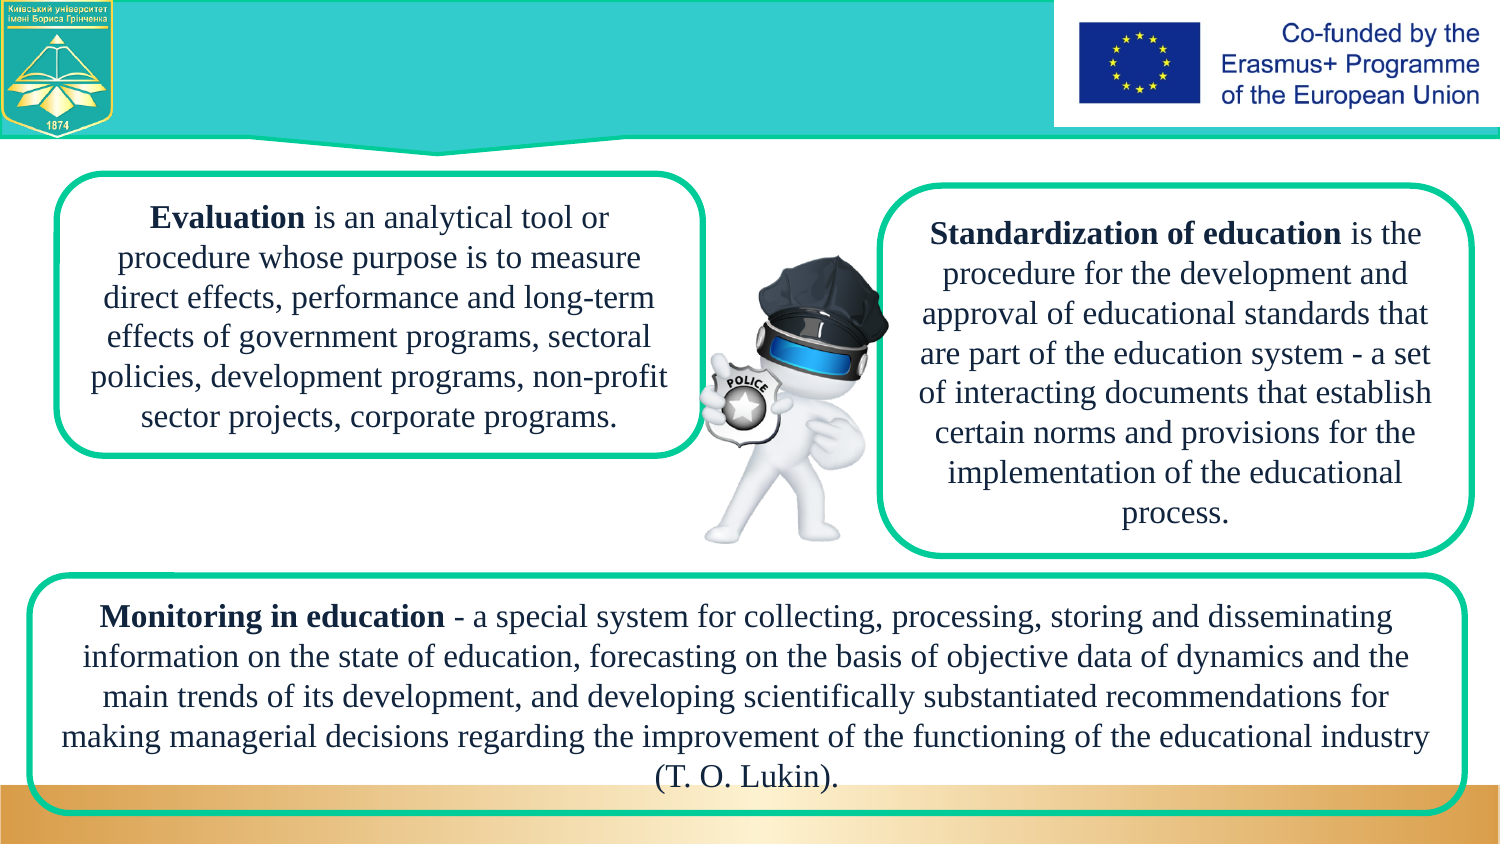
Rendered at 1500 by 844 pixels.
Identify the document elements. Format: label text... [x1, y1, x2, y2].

picture [699, 255, 889, 544]
picture [0, 784, 1500, 844]
text_box Standardization of education is the procedure for the development and approval of educational standards that are part of the education system - a set of interacting documents that establish certain norms and provisions for the implementation of the educational process. [879, 185, 1472, 556]
text_box Monitoring in education - a special system for collecting, processing, storing and disseminating information on the state of education, forecasting on the basis of objective data of dynamics and the main trends of its development, and developing scientifically substantiated recommendations for making managerial decisions regarding the improvement of the functioning of the educational industry (T. O. Lukin). [29, 575, 1465, 782]
picture [1054, 0, 1500, 128]
text_box Evaluation is an analytical tool or procedure whose purpose is to measure direct effects, performance and long-term effects of government programs, sectoral policies, development programs, non-profit sector projects, corporate programs. [56, 173, 703, 456]
text_box [115, 0, 1500, 157]
picture [1, 0, 113, 138]
